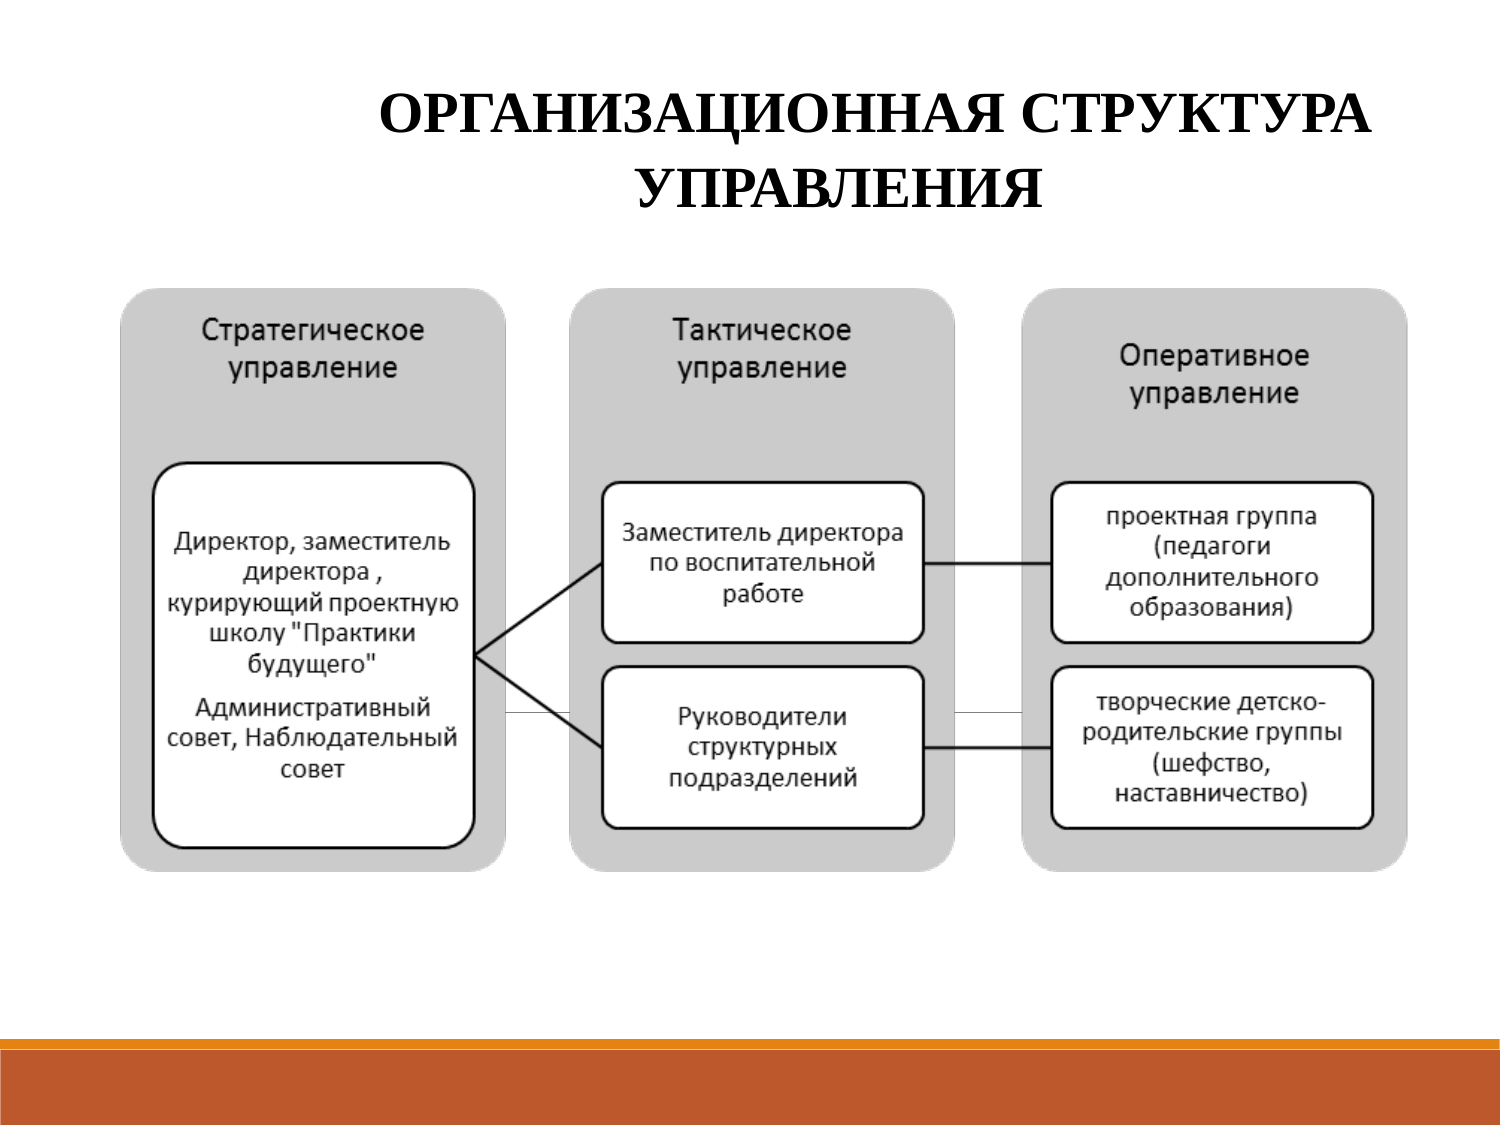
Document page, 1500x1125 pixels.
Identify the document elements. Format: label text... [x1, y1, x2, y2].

text_box ОРГАНИЗАЦИОННАЯ СТРУКТУРА УПРАВЛЕНИЯ [248, 62, 1429, 227]
picture [57, 287, 1467, 872]
